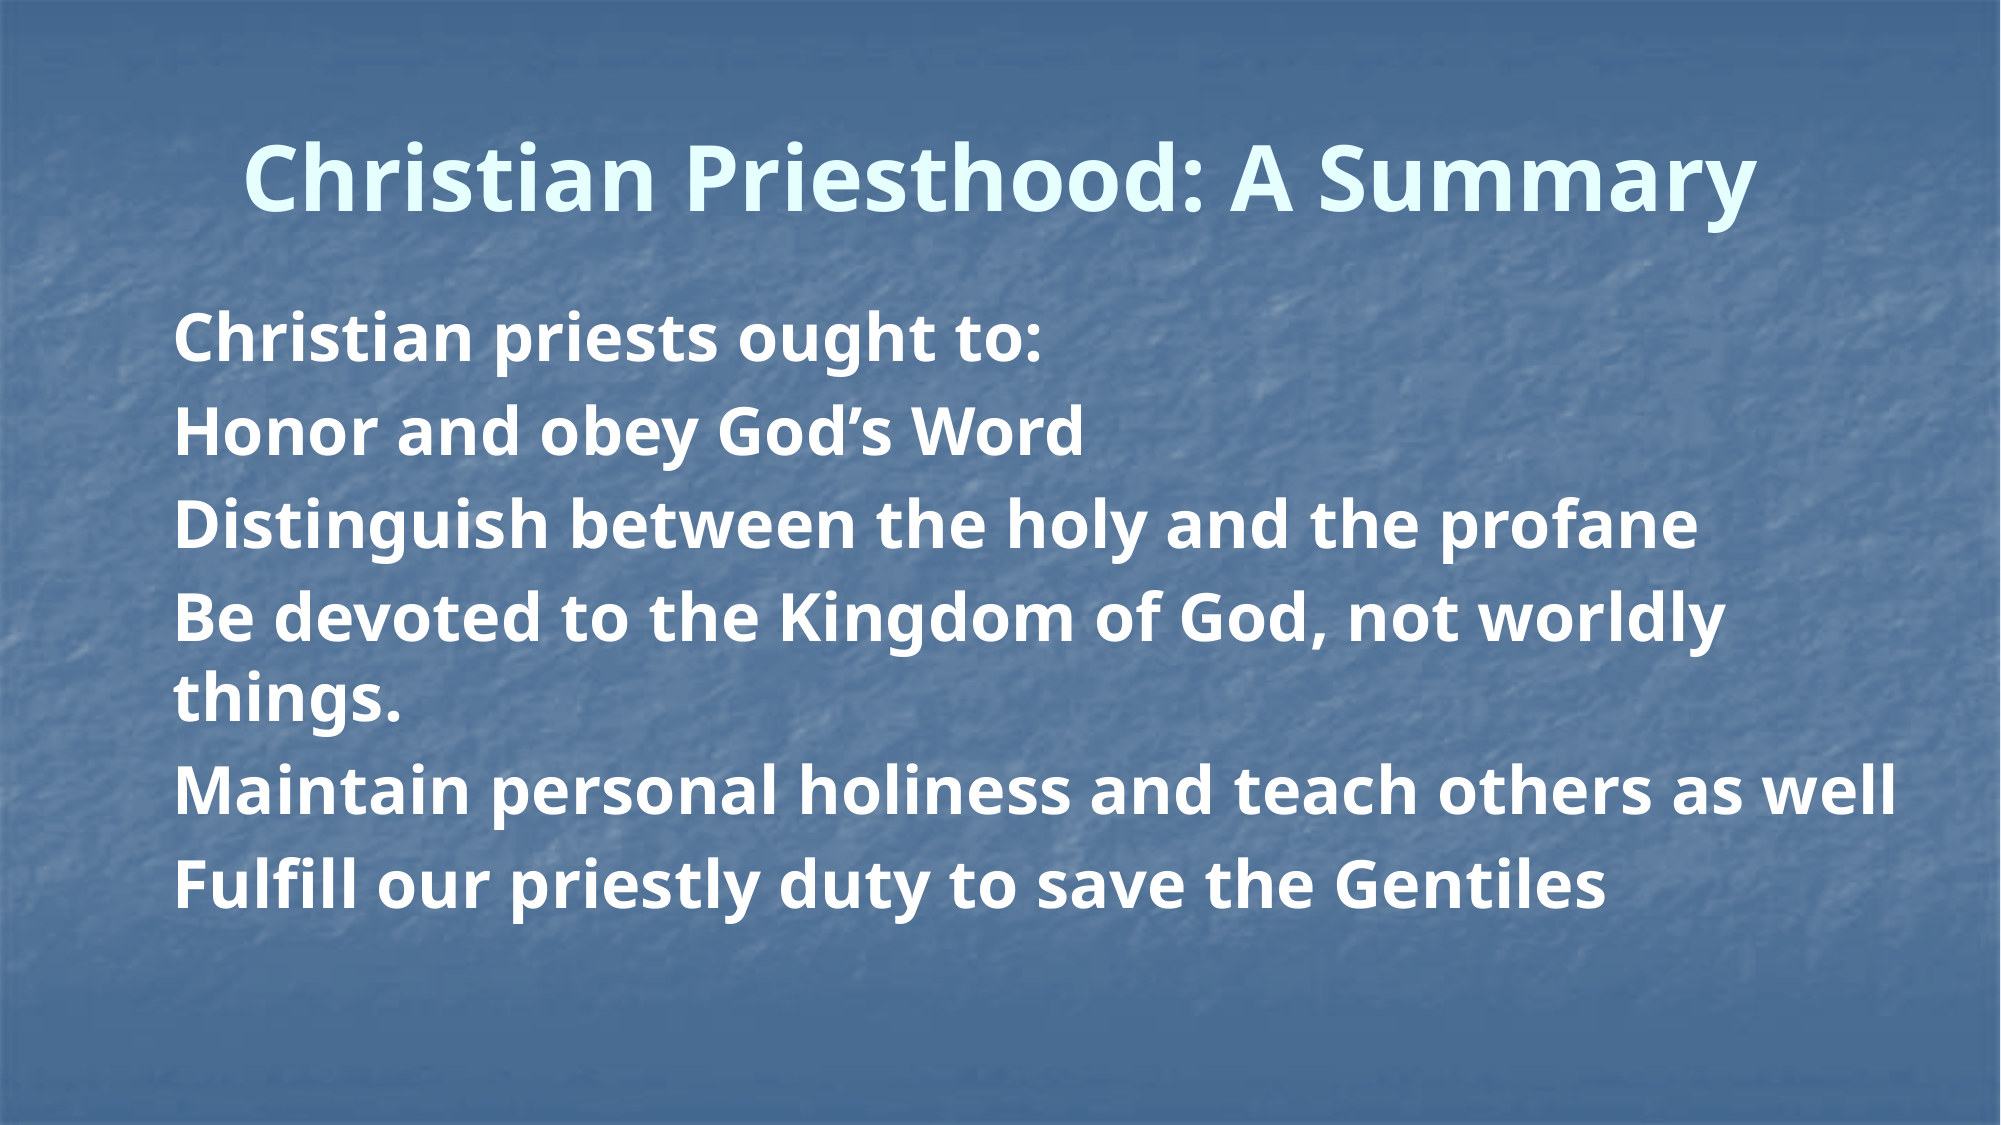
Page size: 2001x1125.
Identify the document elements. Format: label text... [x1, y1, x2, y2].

list Christian priests ought to: Honor and obey God’s Word Distinguish between the holy and the profane Be devoted to the Kingdom of God, not worldly things. Maintain personal holiness and teach others as well Fulfill our priestly duty to save the Gentiles [157, 287, 1958, 1000]
title Christian Priesthood: A Summary [99, 62, 1900, 288]
